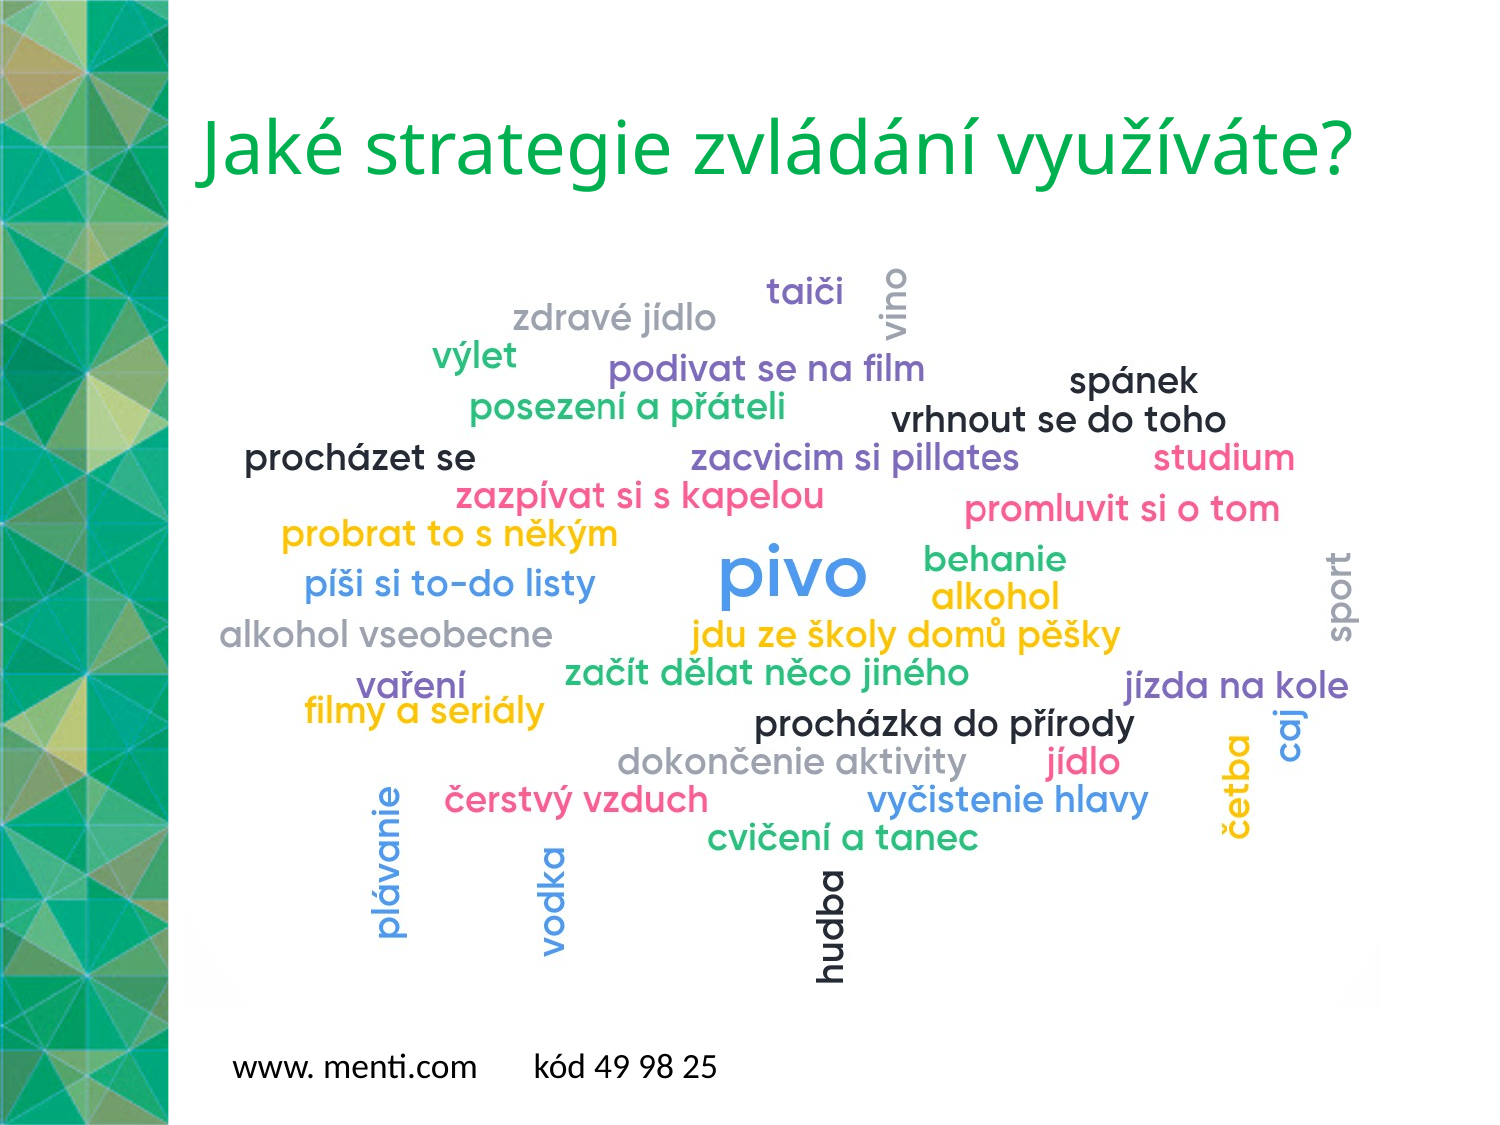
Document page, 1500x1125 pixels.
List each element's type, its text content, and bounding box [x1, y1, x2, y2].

picture [0, 1, 1380, 1124]
subtitle www. menti.com kód 49 98 25 [217, 1040, 1283, 1094]
title Jaké strategie zvládání využíváte? [186, 50, 1500, 198]
